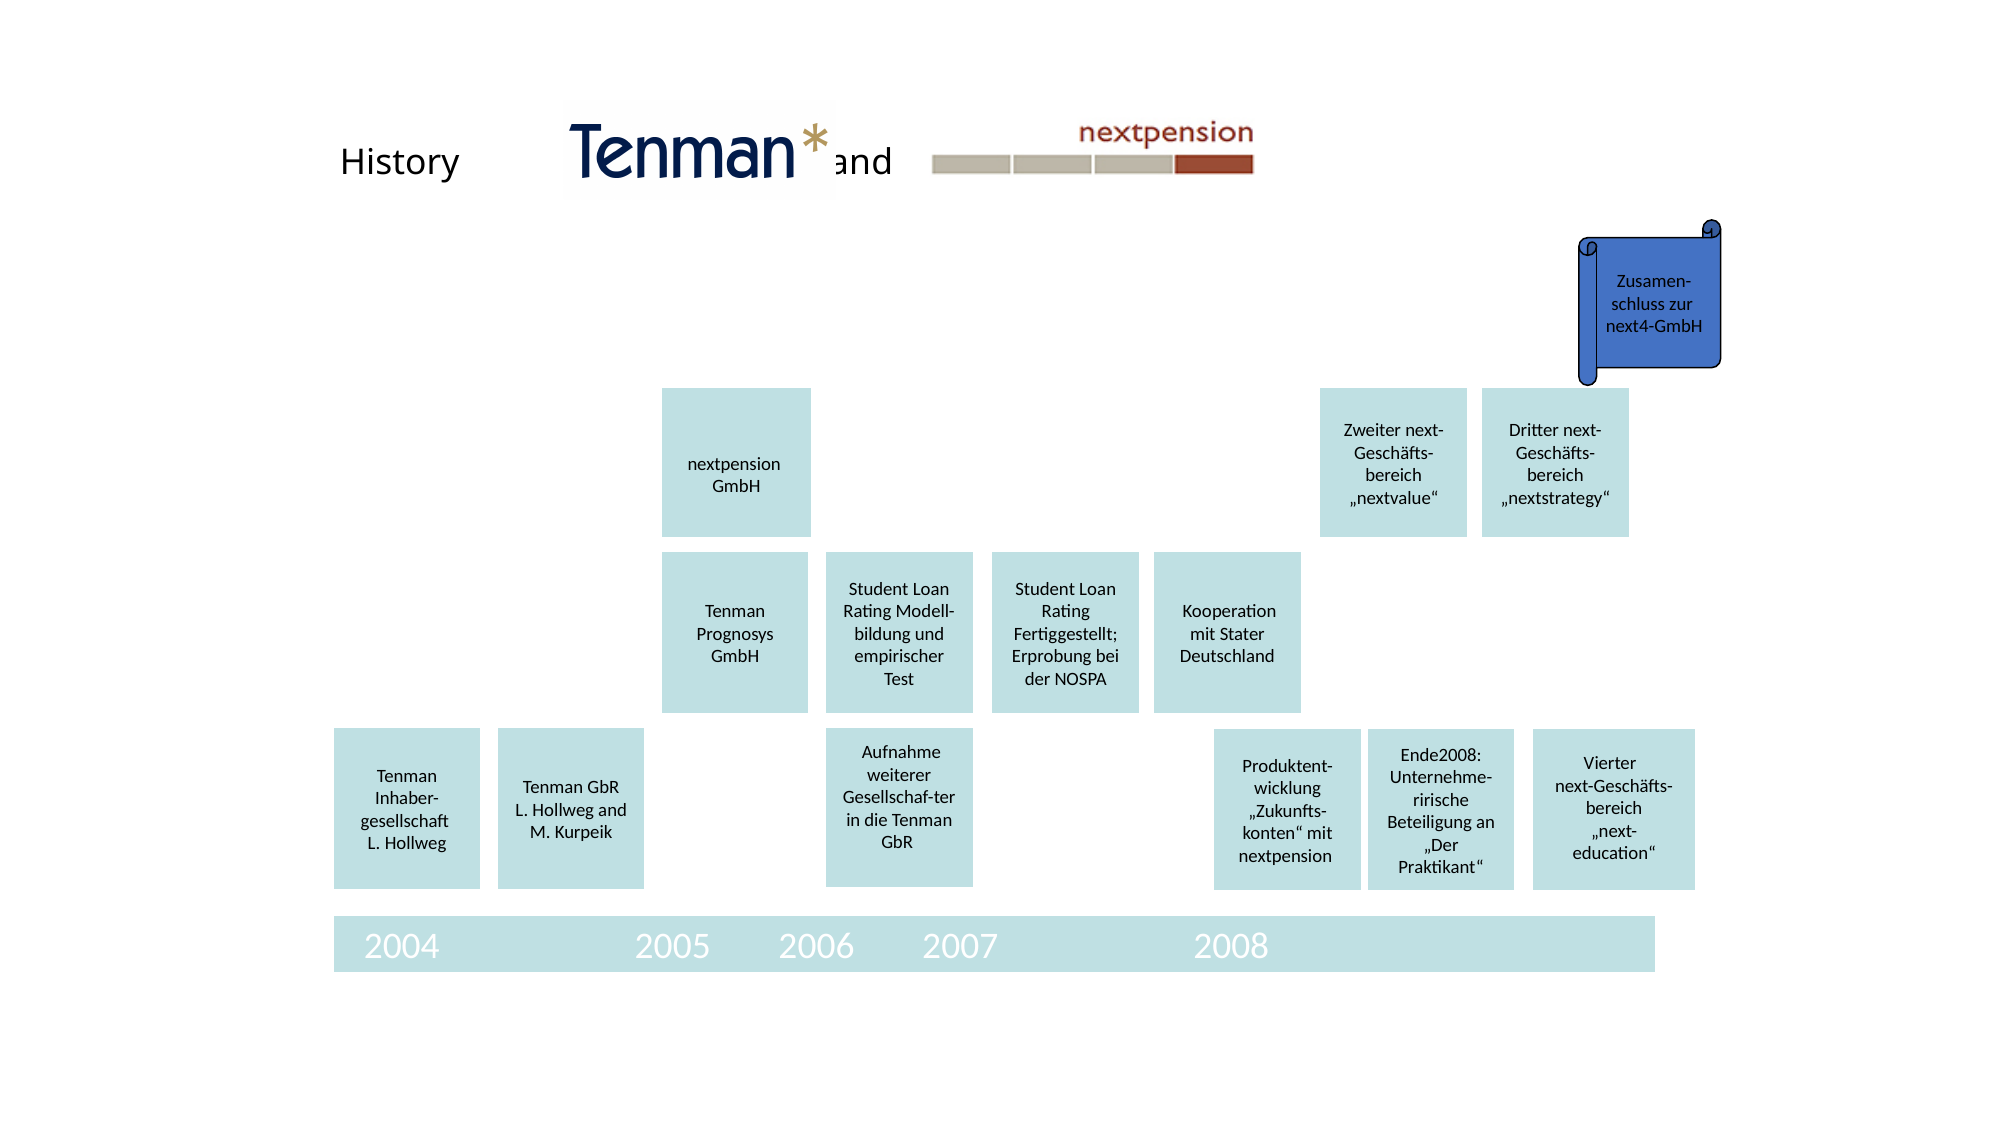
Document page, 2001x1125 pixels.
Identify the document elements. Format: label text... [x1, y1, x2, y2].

text_box Student Loan Rating Fertiggestellt; Erprobung bei der NOSPA [989, 549, 1142, 716]
text_box Zusamen- schluss zur next4-GmbH [1578, 219, 1721, 386]
picture [929, 117, 1258, 179]
text_box Vierter next-Geschäfts- bereich „next- education“ [1530, 726, 1698, 893]
text_box Dritter next-Geschäfts-bereich „nextstrategy“ [1479, 385, 1632, 541]
picture [562, 100, 836, 200]
text_box Aufnahme weiterer Gesellschaf-ter in die Tenman GbR [823, 725, 976, 890]
text_box Tenman GbR L. Hollweg and M. Kurpeik [494, 725, 648, 892]
text_box Student Loan Rating Modell-bildung und empirischer Test [823, 549, 976, 716]
text_box Kooperation mit Stater Deutschland [1151, 549, 1304, 716]
title History and [324, 104, 1684, 223]
text_box nextpension GmbH [659, 385, 814, 541]
text_box Zweiter next-Geschäfts-bereich „nextvalue“ [1317, 385, 1470, 541]
text_box Tenman Prognosys GmbH [659, 549, 812, 716]
text_box 2004 2005 2006 2007 2008 [330, 912, 1658, 975]
text_box Tenman Inhaber-gesellschaft L. Hollweg [330, 725, 483, 892]
text_box Ende2008: Unternehme-rirische Beteiligung an „Der Praktikant“ [1364, 726, 1518, 893]
text_box Produktent-wicklung „Zukunfts-konten“ mit nextpension [1211, 726, 1364, 893]
